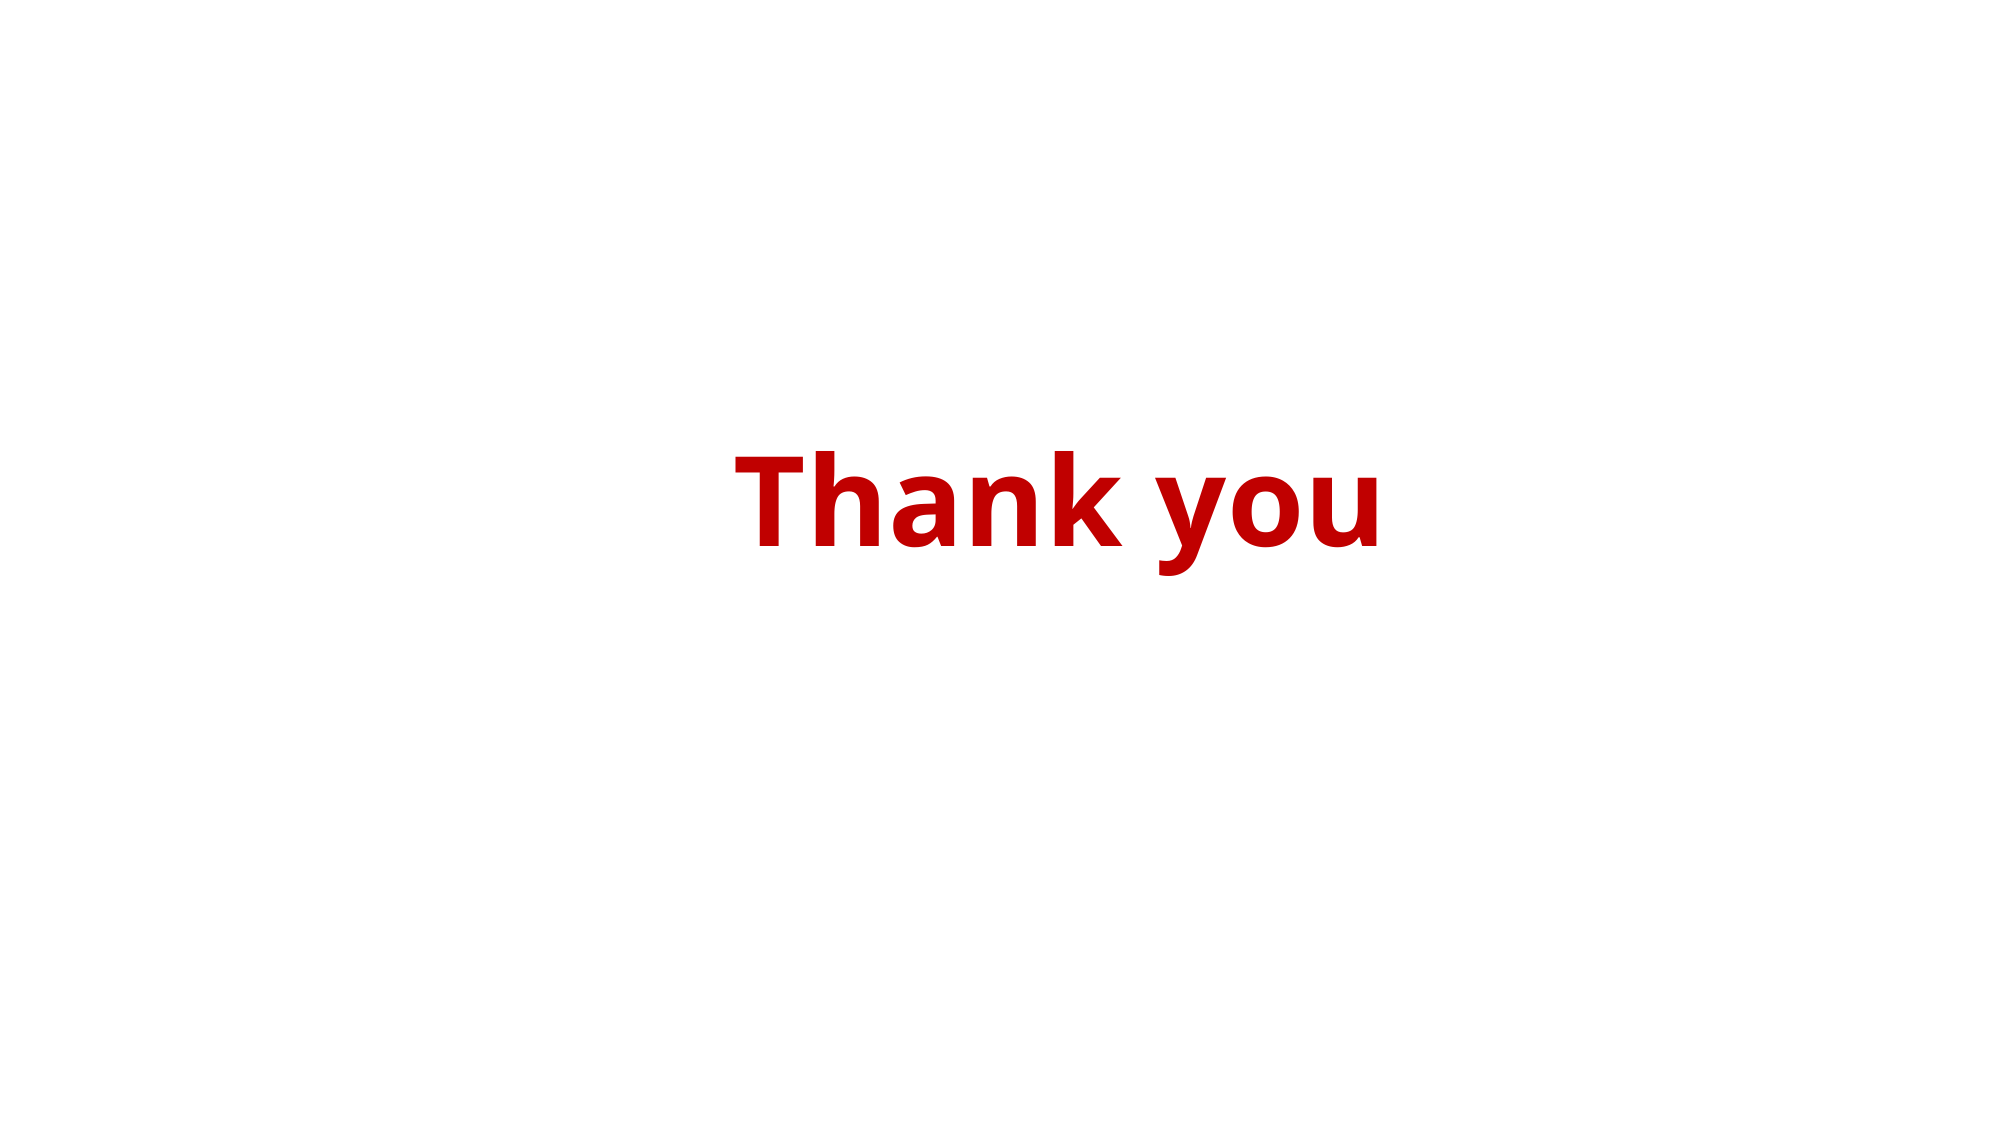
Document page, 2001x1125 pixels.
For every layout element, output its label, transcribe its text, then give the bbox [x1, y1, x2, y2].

text_box Thank you [718, 414, 1654, 579]
